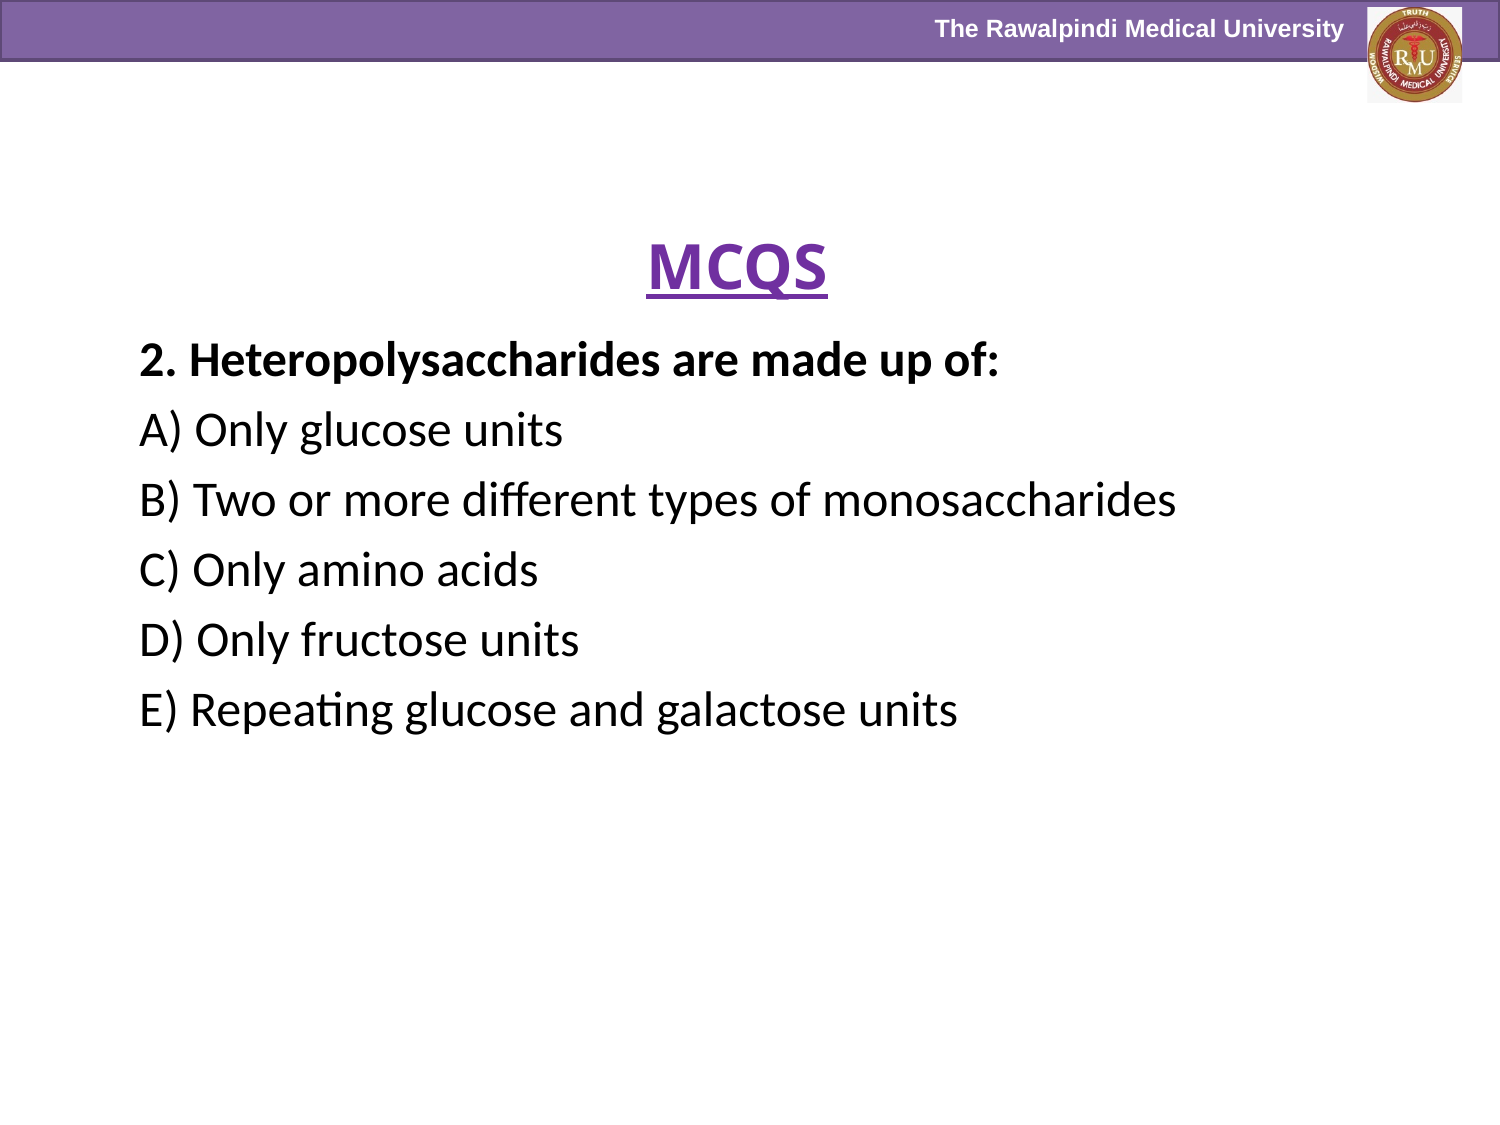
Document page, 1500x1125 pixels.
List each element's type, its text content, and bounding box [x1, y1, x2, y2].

title MCQS [146, 194, 1328, 318]
picture [1367, 7, 1463, 103]
list 2. Heteropolysaccharides are made up of: A) Only glucose units B) Two or more different types of monosaccharides C) Only amino acids D) Only fructose units E) Repeating glucose and galactose units [124, 318, 1366, 849]
